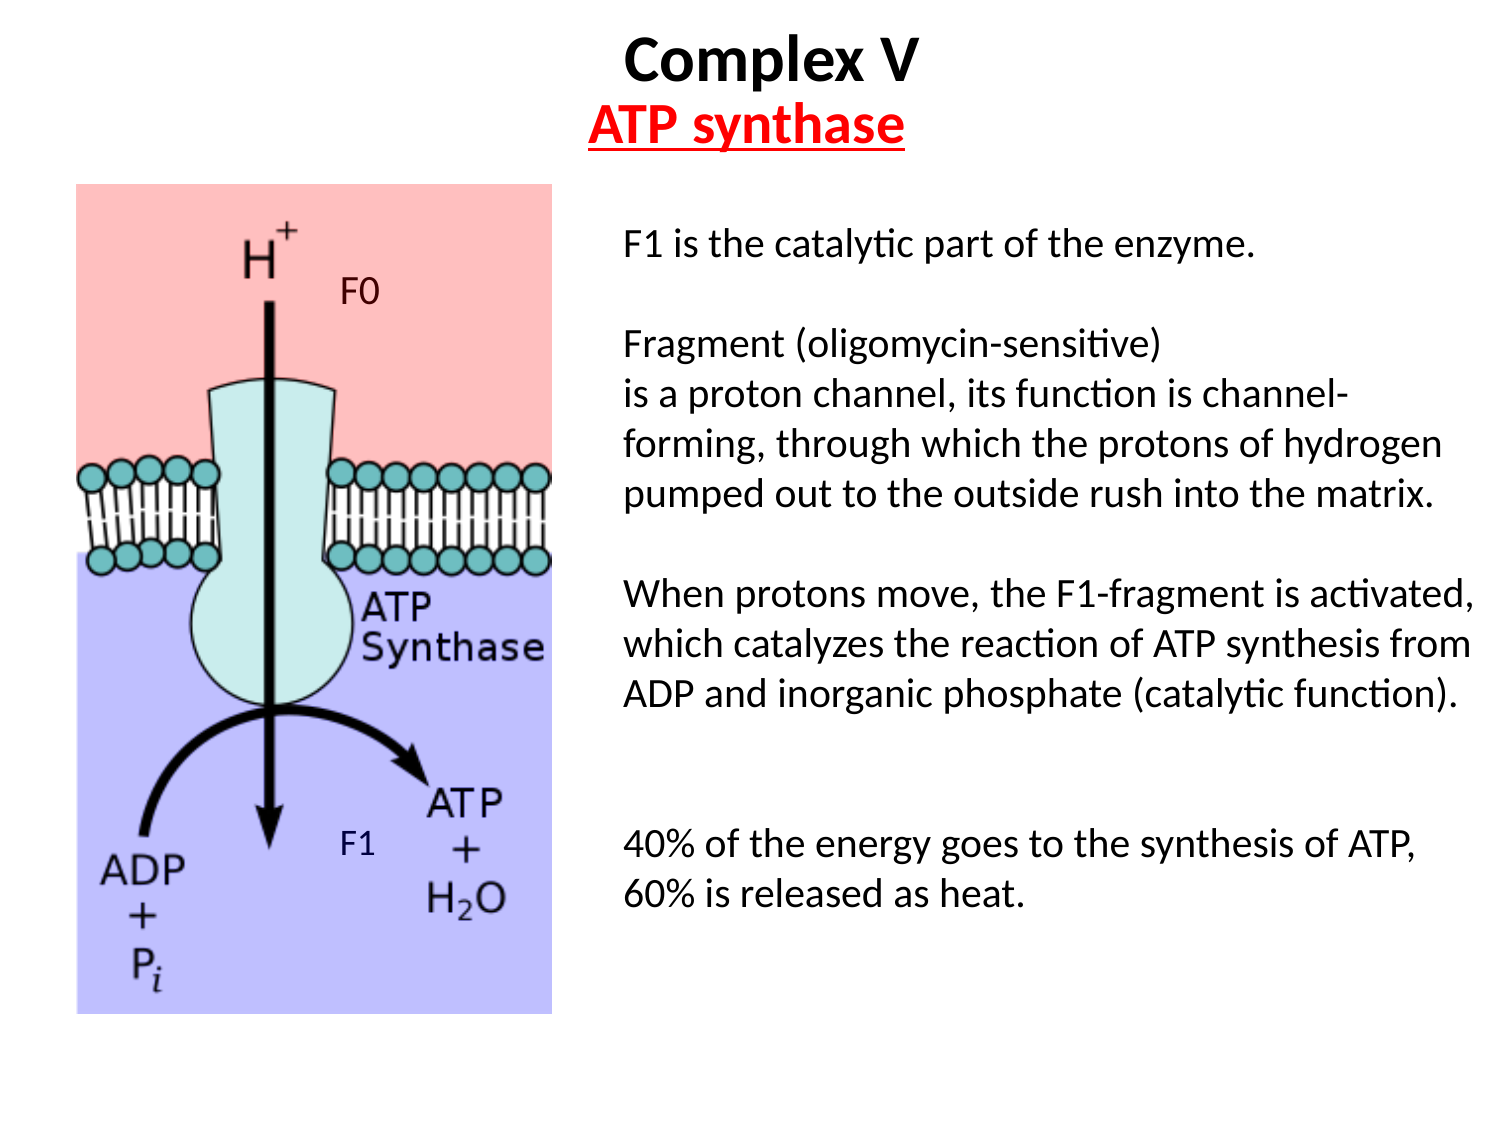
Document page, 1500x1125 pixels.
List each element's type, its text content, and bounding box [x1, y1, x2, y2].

text_box F1 is the catalytic part of the enzyme. Fragment (oligomycin-sensitive) is a proton channel, its function is channel-forming, through which the protons of hydrogen pumped out to the outside rush into the matrix. When protons move, the F1-fragment is activated, which catalyzes the reaction of ATP synthesis from ADP and inorganic phosphate (catalytic function). 40% of the energy goes to the synthesis of ATP, 60% is released as heat. [608, 208, 1500, 924]
picture [76, 184, 552, 1014]
text_box ATP synthase [0, 78, 1497, 163]
text_box Complex V [609, 7, 936, 78]
